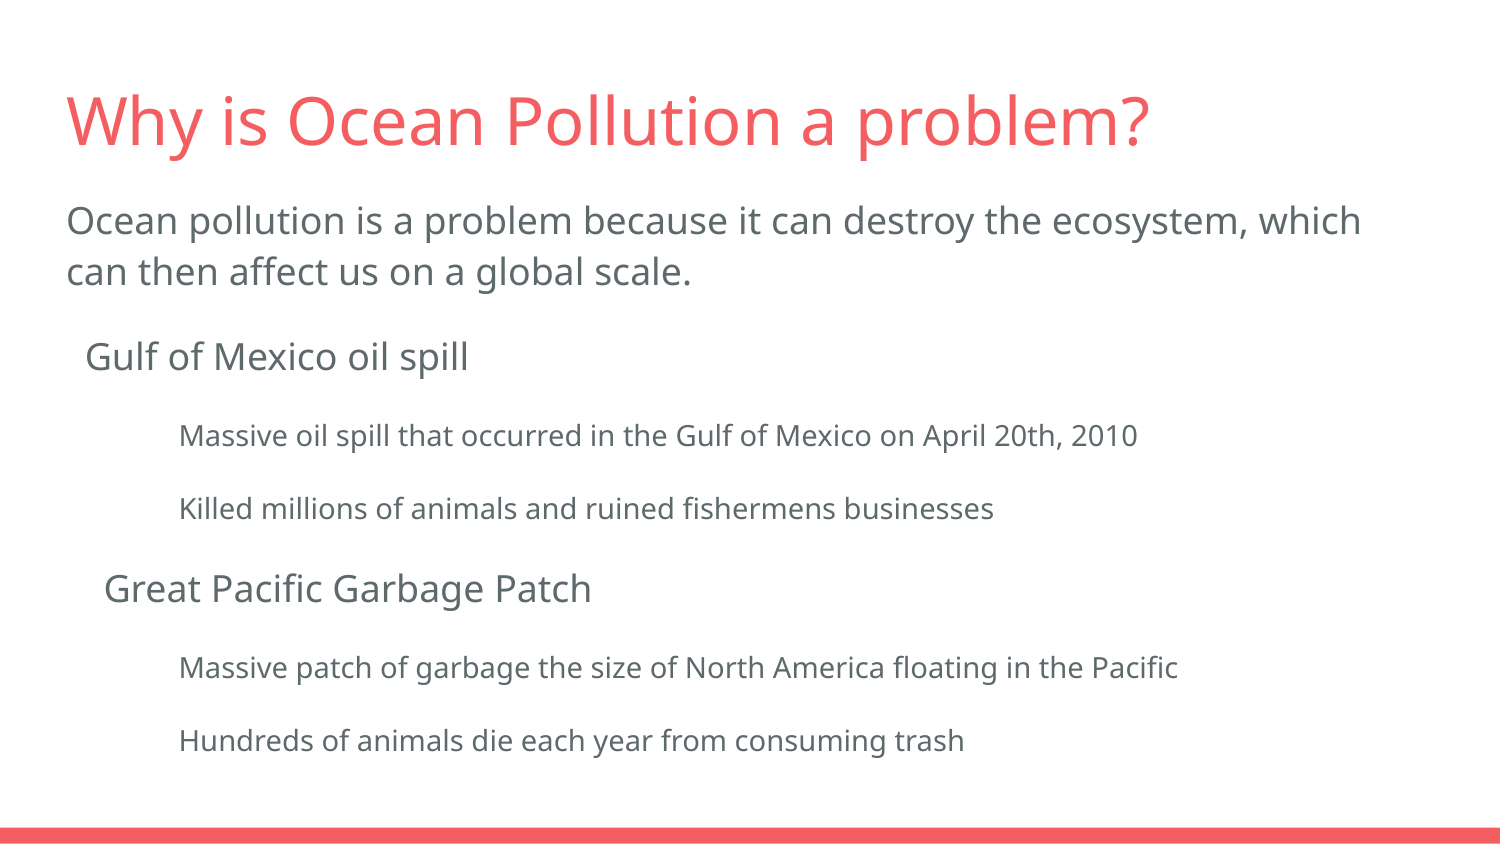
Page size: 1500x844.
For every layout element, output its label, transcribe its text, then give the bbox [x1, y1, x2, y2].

list Ocean pollution is a problem because it can destroy the ecosystem, which can then affect us on a global scale. Gulf of Mexico oil spill Massive oil spill that occurred in the Gulf of Mexico on April 20th, 2010 Killed millions of animals and ruined fishermens businesses Great Pacific Garbage Patch Massive patch of garbage the size of North America floating in the Pacific Hundreds of animals die each year from consuming trash [51, 174, 1449, 826]
title Why is Ocean Pollution a problem? [51, 64, 1449, 174]
